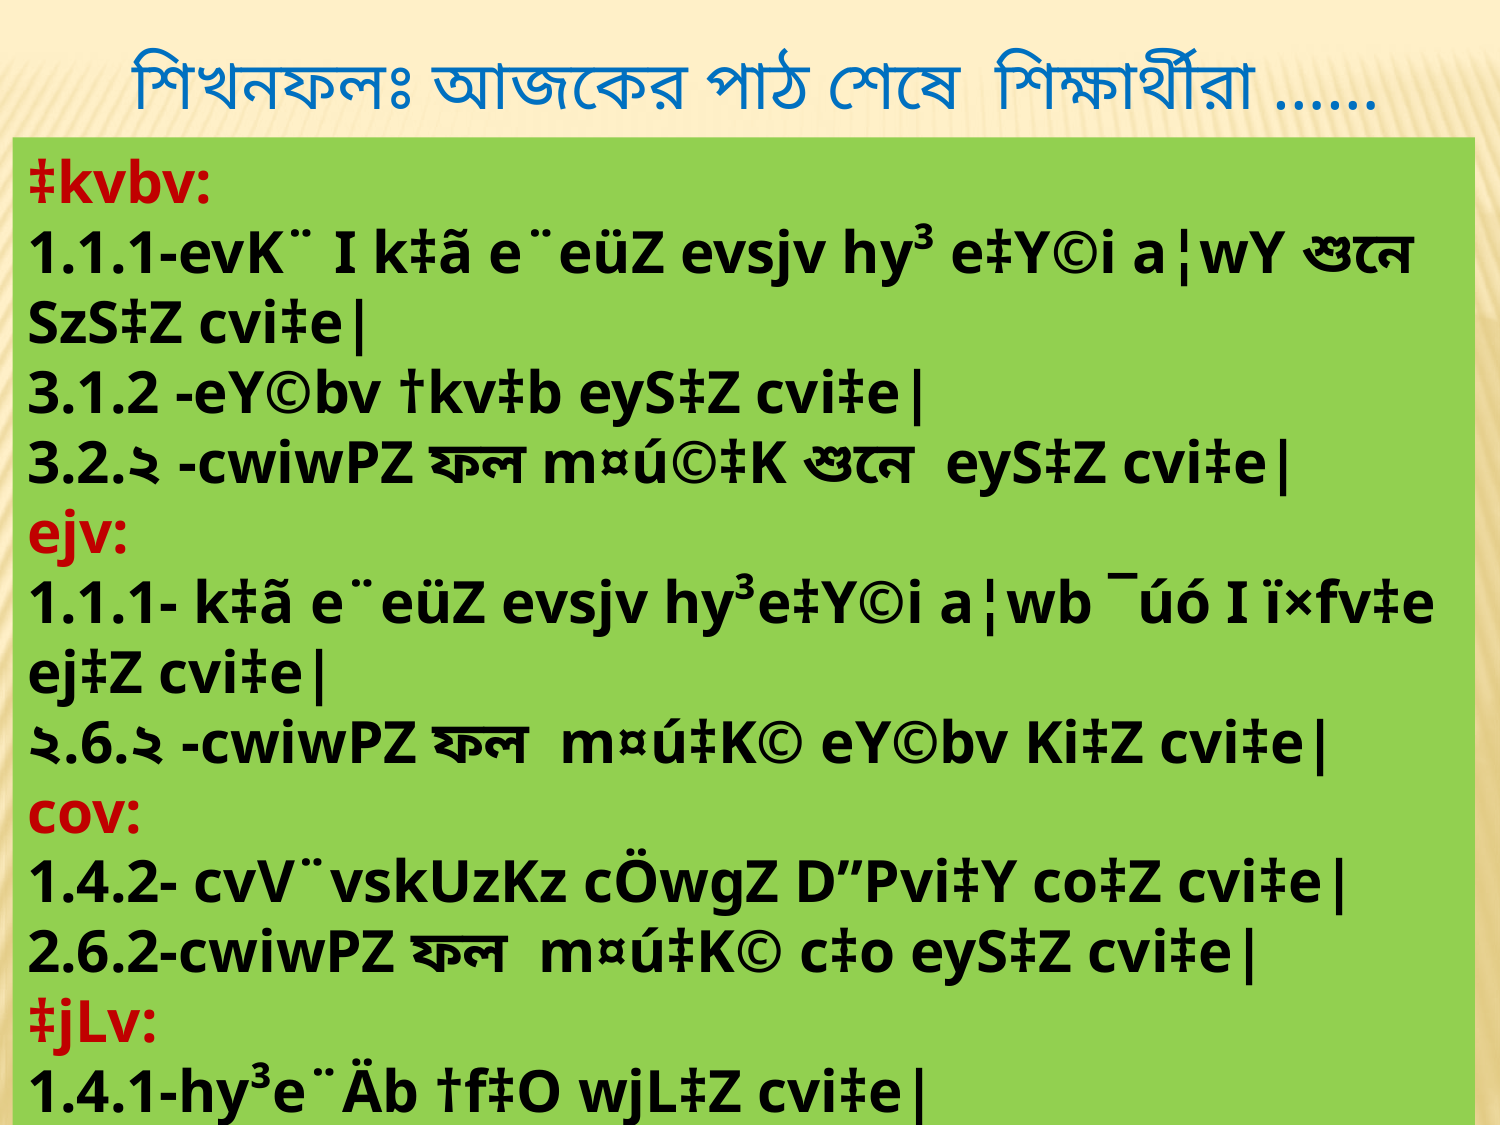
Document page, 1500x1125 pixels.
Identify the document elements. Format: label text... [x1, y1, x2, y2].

text_box ‡kvbv: 1.1.1-evK¨ I k‡ã e¨eüZ evsjv hy³ e‡Y©i a¦wY শুনে SzS‡Z cvi‡e| 3.1.2 -eY©bv †kv‡b eyS‡Z cvi‡e| 3.2.২ -cwiwPZ ফল m¤ú©‡K শুনে eyS‡Z cvi‡e| ejv: 1.1.1- k‡ã e¨eüZ evsjv hy³e‡Y©i a¦wb ¯úó I ï×fv‡e ej‡Z cvi‡e| ২.6.২ -cwiwPZ ফল m¤ú‡K© eY©bv Ki‡Z cvi‡e| cov: 1.4.2- cvV¨vskUzKz cÖwgZ D”Pvi‡Y co‡Z cvi‡e| 2.6.2-cwiwPZ ফল m¤ú‡K© c‡o eyS‡Z cvi‡e| ‡jLv: 1.4.1-hy³e¨Äb †f‡O wjL‡Z cvi‡e| 2.4.2-cwiwPZ ফল m¤ú‡K© wjL‡Z cvi‡e| [12, 137, 1475, 1125]
text_box শিখনফলঃ আজকের পাঠ শেষে শিক্ষার্থীরা …… [12, 35, 1500, 211]
